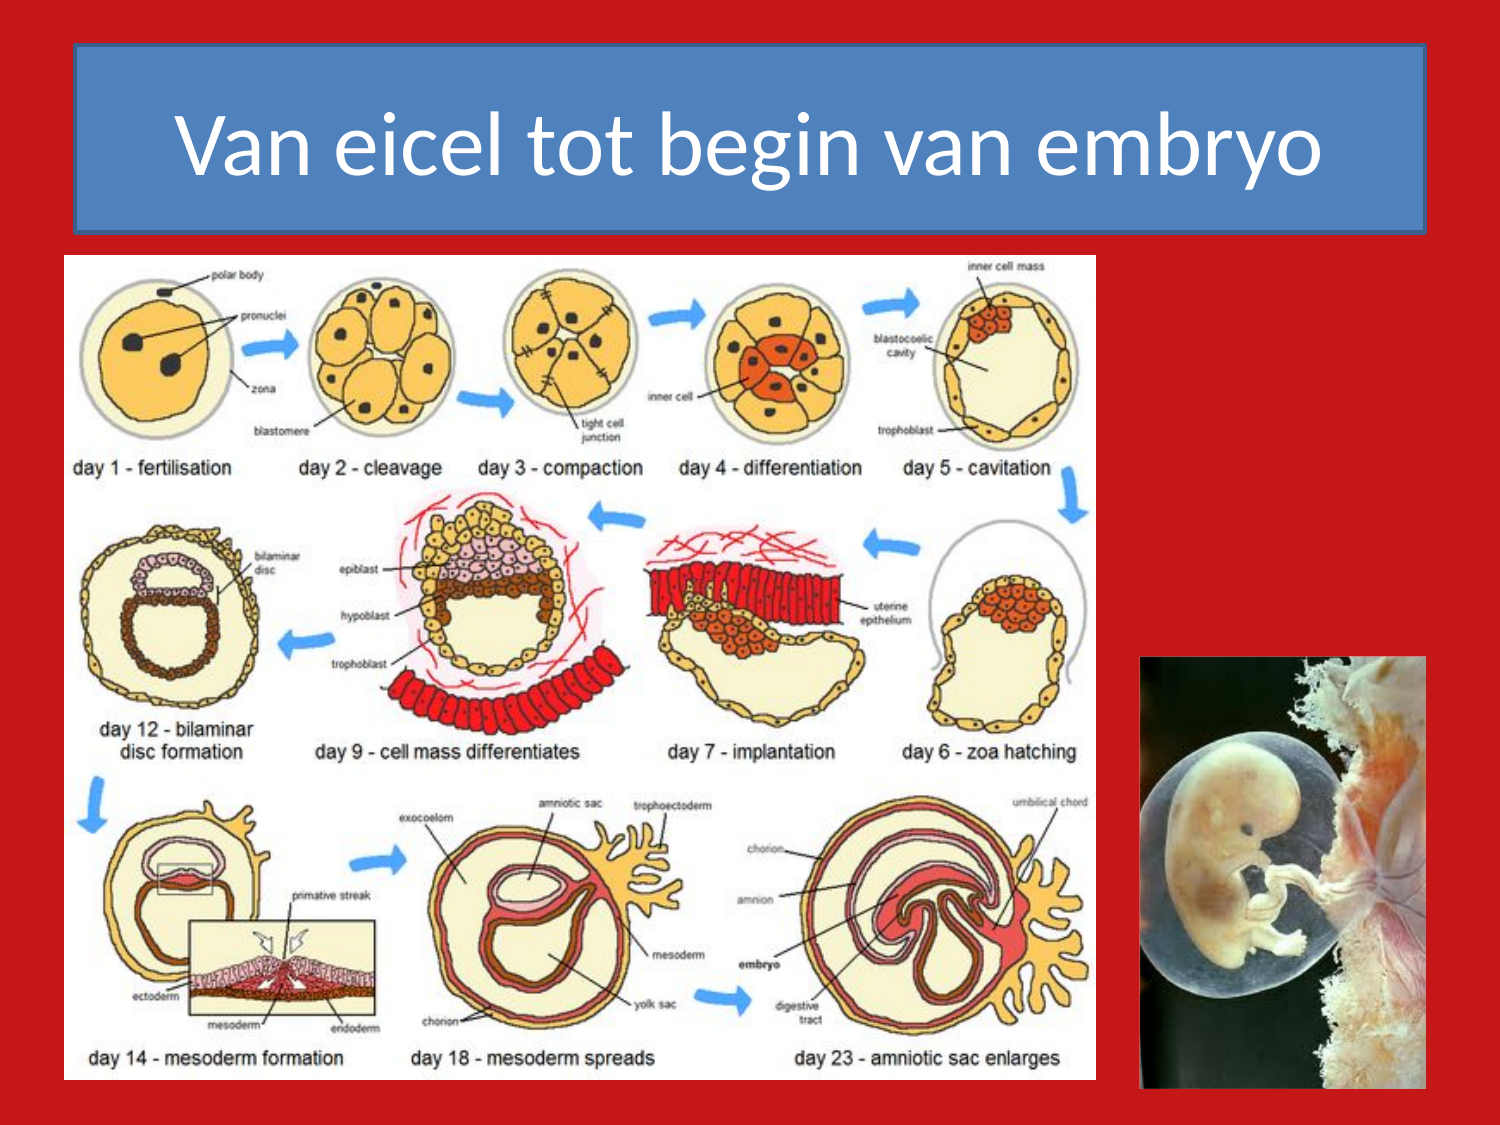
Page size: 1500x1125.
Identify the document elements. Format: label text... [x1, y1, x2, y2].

picture [64, 255, 1499, 1088]
title Van eicel tot begin van embryo [73, 43, 1427, 235]
